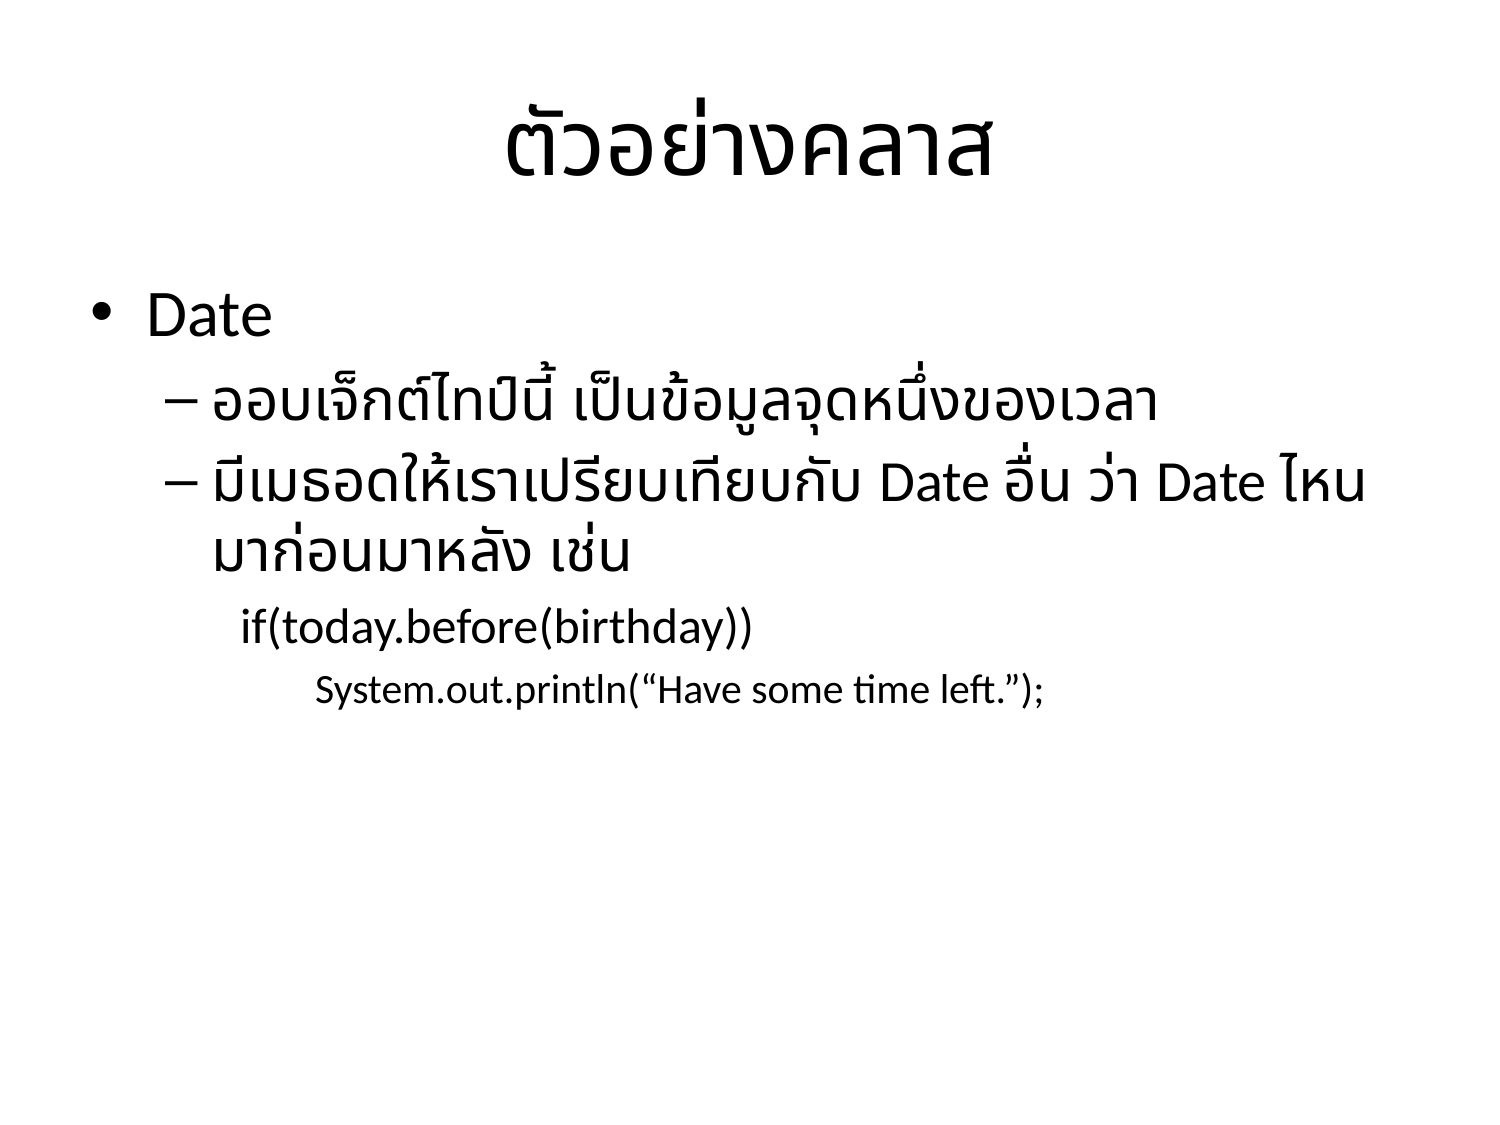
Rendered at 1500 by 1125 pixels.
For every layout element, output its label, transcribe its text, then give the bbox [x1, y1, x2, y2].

list Date ออบเจ็กต์ไทป์นี้ เป็นข้อมูลจุดหนึ่งของเวลา มีเมธอดให้เราเปรียบเทียบกับ Date อื่น ว่า Date ไหนมาก่อนมาหลัง เช่น if(today.before(birthday)) System.out.println(“Have some time left.”); [75, 262, 1425, 1005]
title ตัวอย่างคลาส [75, 45, 1425, 233]
